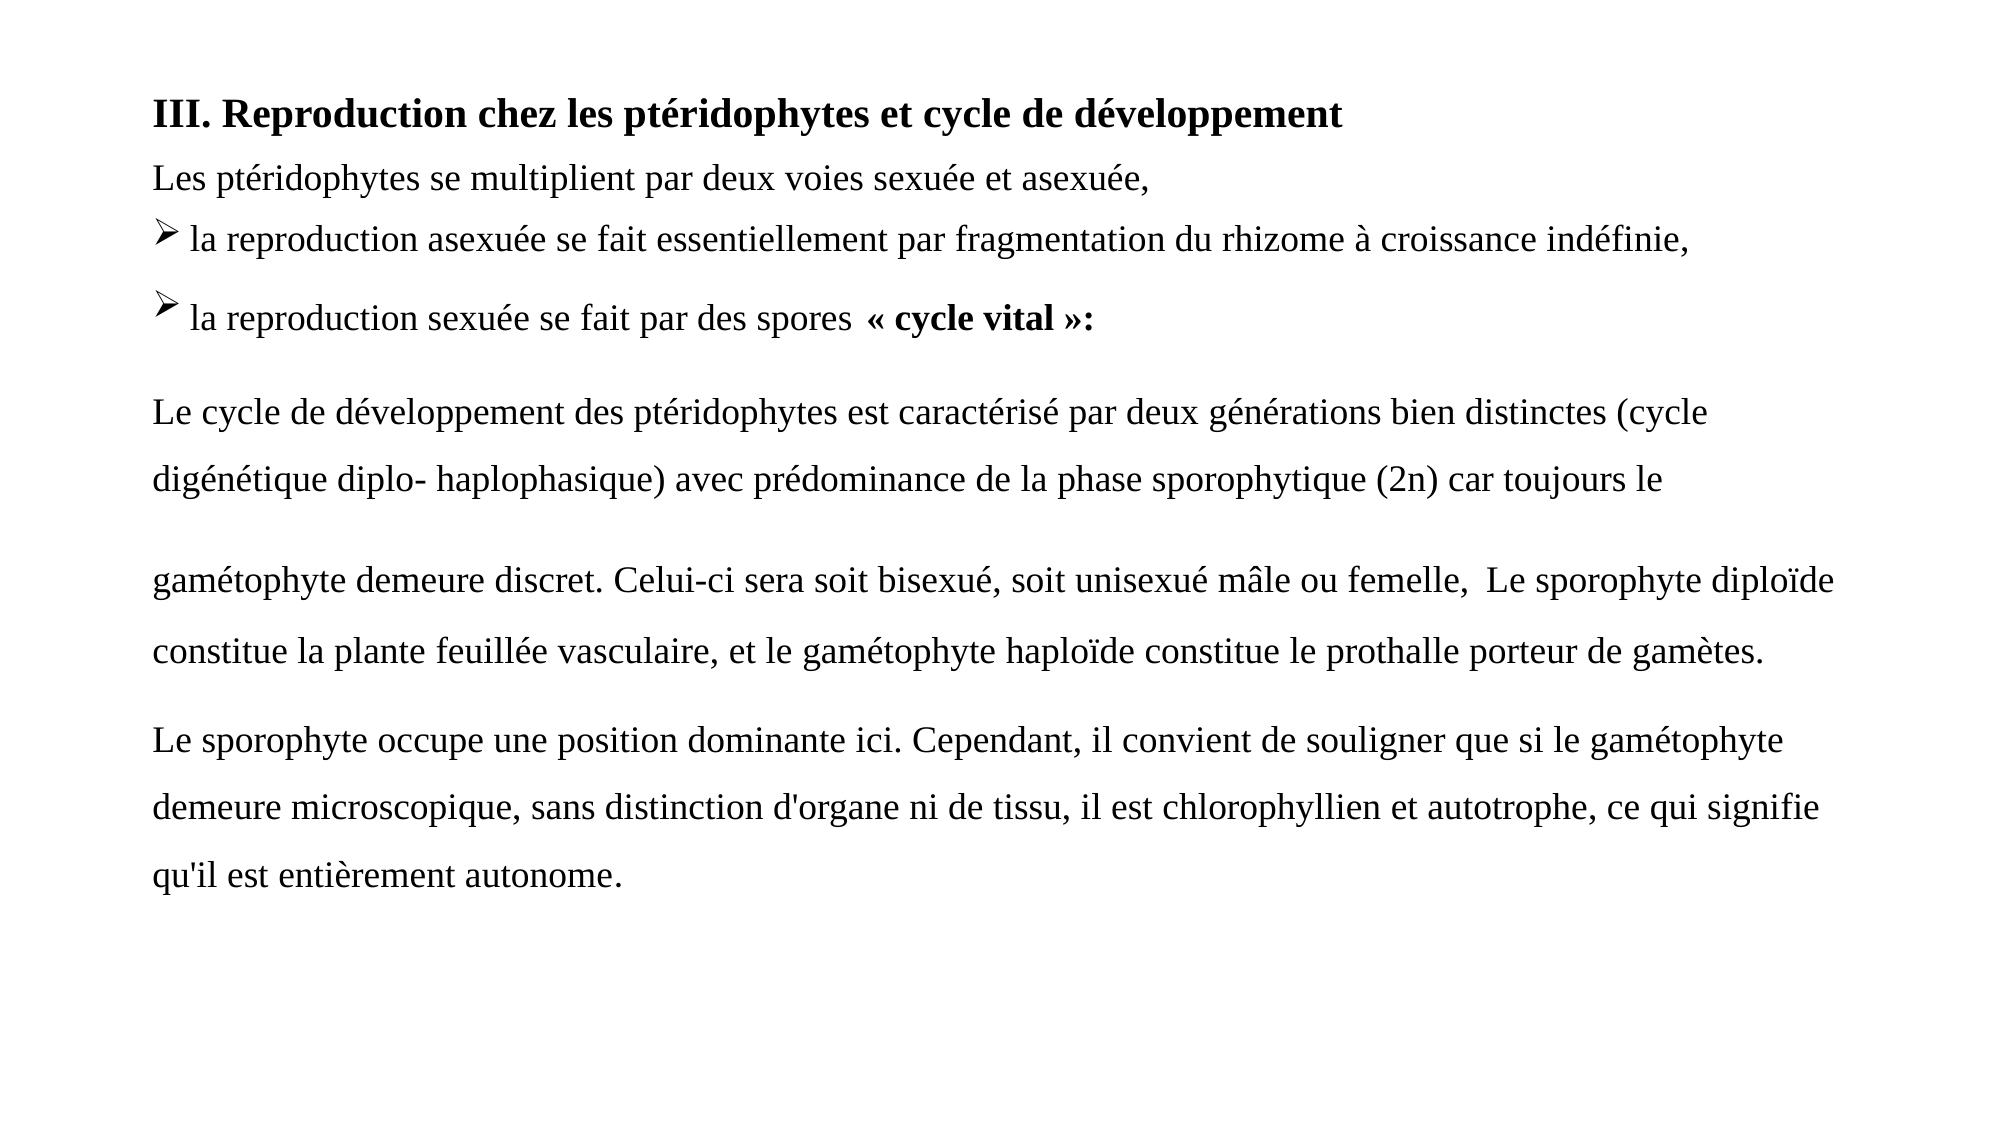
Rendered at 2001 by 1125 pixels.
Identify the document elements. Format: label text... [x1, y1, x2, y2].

list III. Reproduction chez les ptéridophytes et cycle de développement Les ptéridophytes se multiplient par deux voies sexuée et asexuée, la reproduction asexuée se fait essentiellement par fragmentation du rhizome à croissance indéfinie, la reproduction sexuée se fait par des spores « cycle vital »: Le cycle de développement des ptéridophytes est caractérisé par deux générations bien distinctes (cycle digénétique diplo- haplophasique) avec prédominance de la phase sporophytique (2n) car toujours le gamétophyte demeure discret. Celui-ci sera soit bisexué, soit unisexué mâle ou femelle, Le sporophyte diploïde constitue la plante feuillée vasculaire, et le gamétophyte haploïde constitue le prothalle porteur de gamètes. Le sporophyte occupe une position dominante ici. Cependant, il convient de souligner que si le gamétophyte demeure microscopique, sans distinction d'organe ni de tissu, il est chlorophyllien et autotrophe, ce qui signifie qu'il est entièrement autonome. [137, 84, 1863, 1014]
